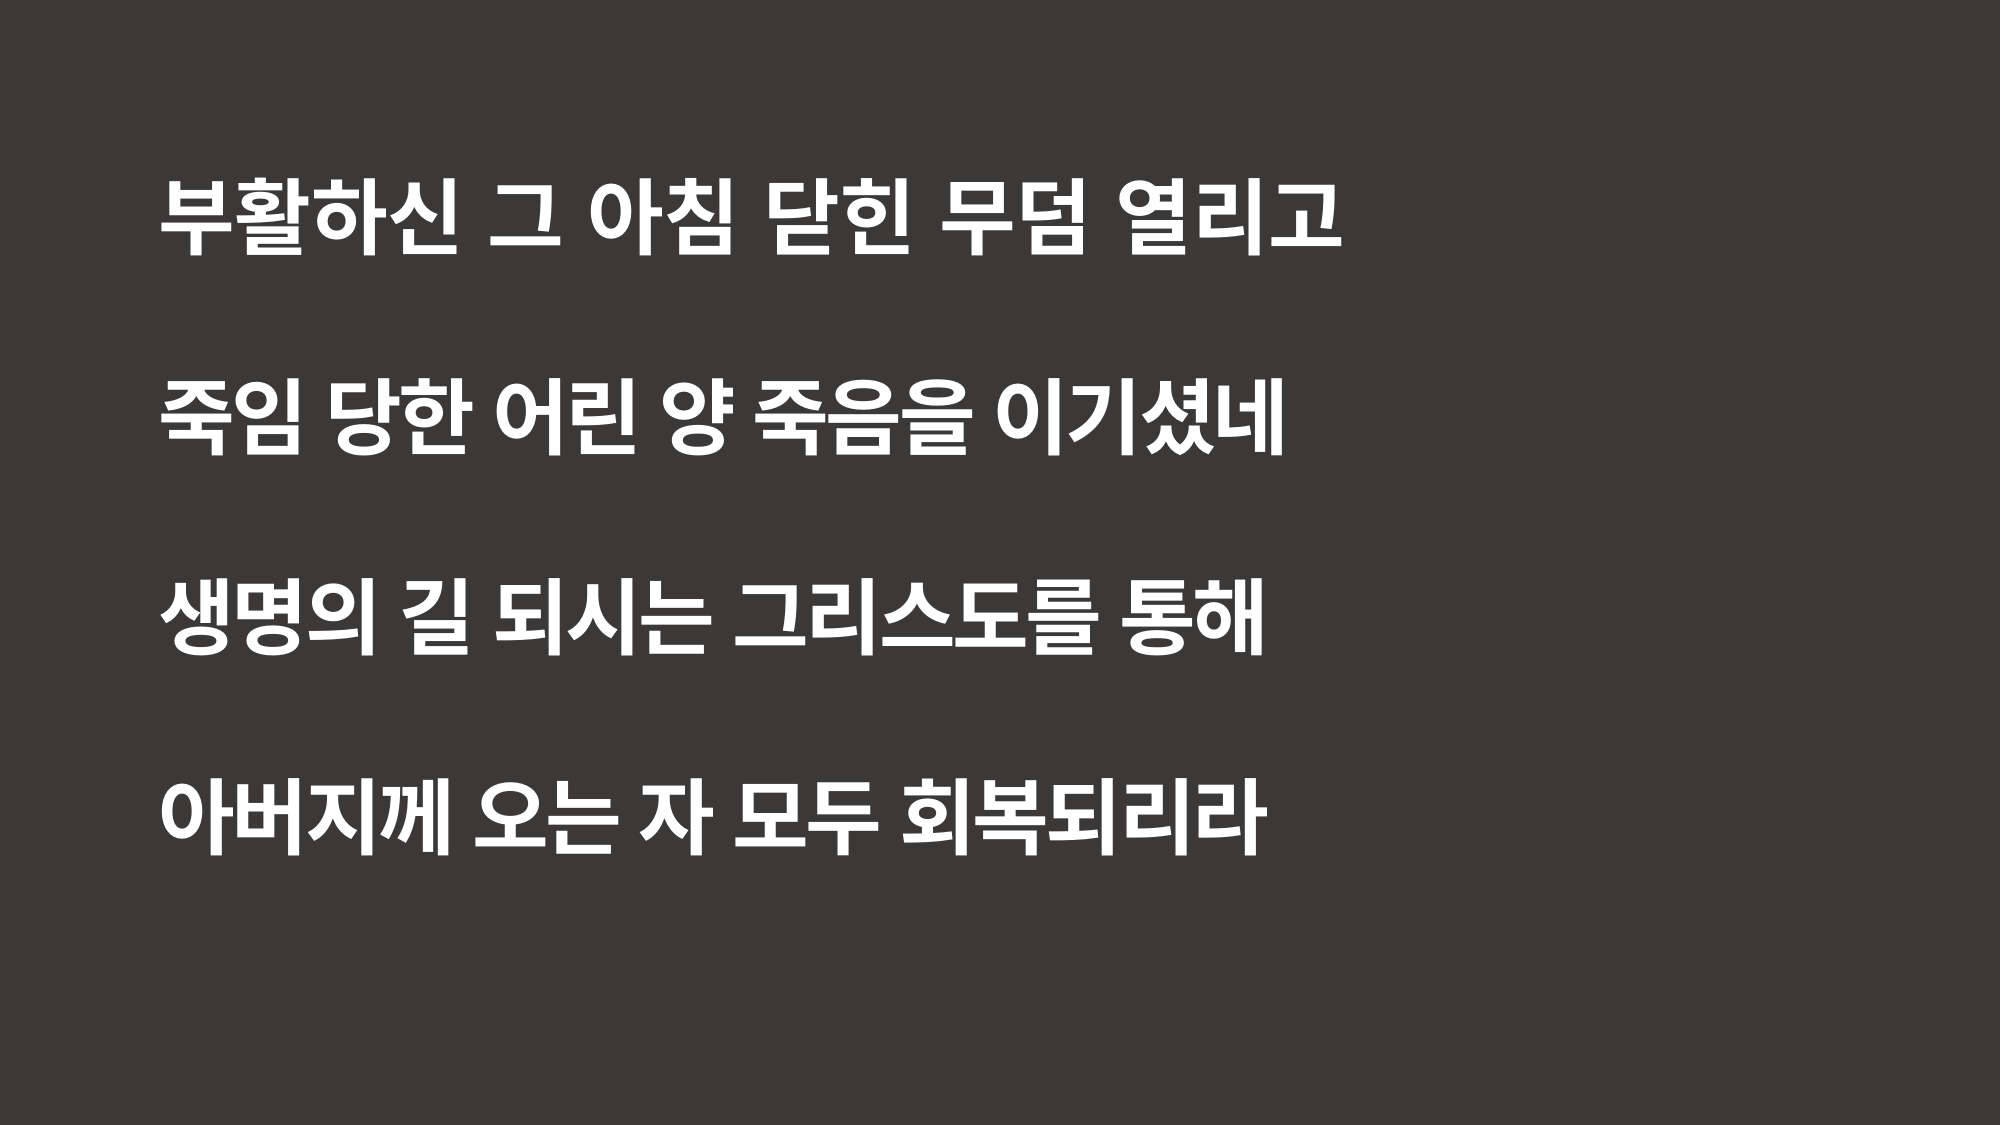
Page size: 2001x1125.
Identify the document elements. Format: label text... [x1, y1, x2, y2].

text_box 부활하신 그 아침 닫힌 무덤 열리고 죽임 당한 어린 양 죽음을 이기셨네 생명의 길 되시는 그리스도를 통해 아버지께 오는 자 모두 회복되리라 [143, 58, 1857, 873]
